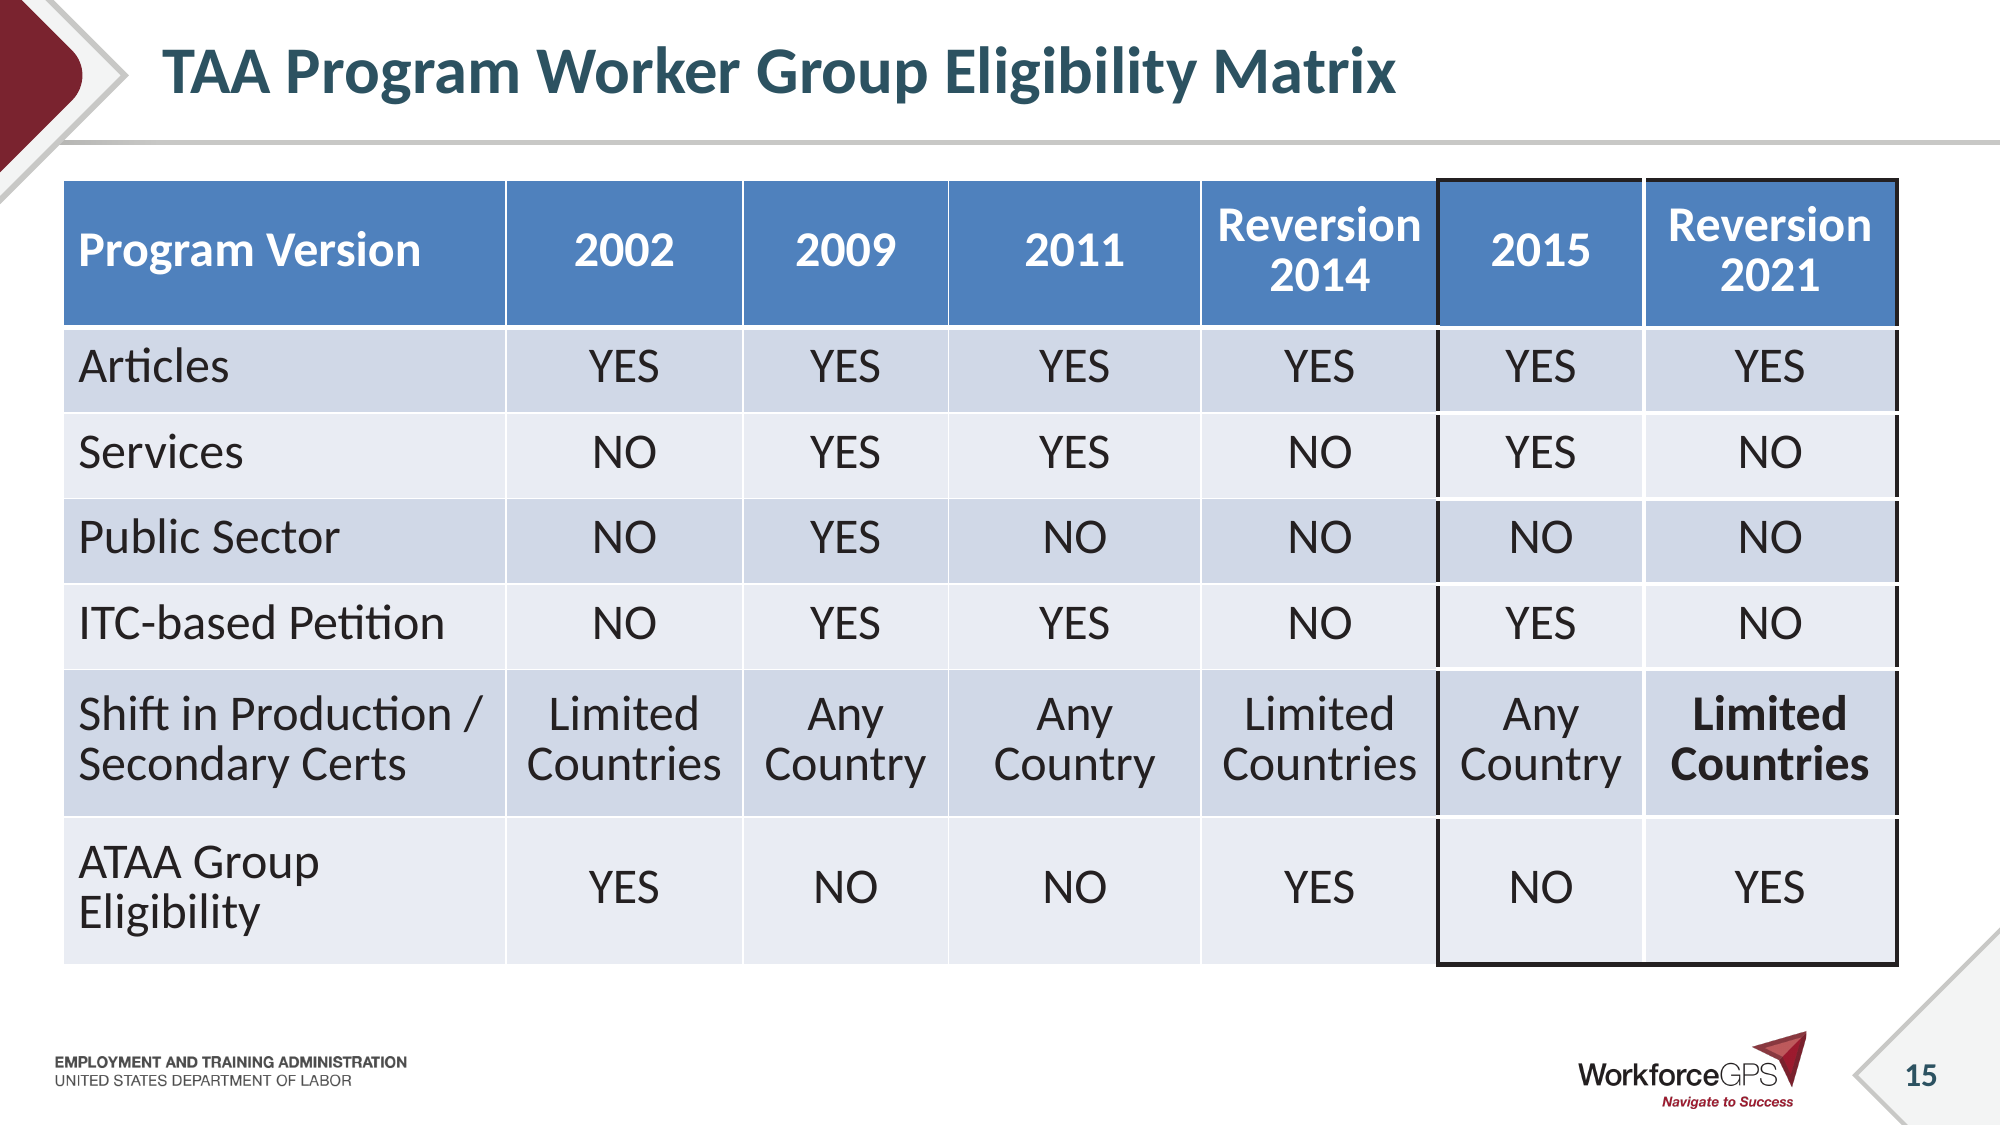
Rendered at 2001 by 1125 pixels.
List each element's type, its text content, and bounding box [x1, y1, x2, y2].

table_cell NO [744, 818, 948, 964]
table_cell YES [949, 414, 1200, 498]
table_cell YES [1440, 586, 1642, 667]
table_cell YES [744, 414, 948, 498]
table_header 2009 [47, 1049, 420, 1095]
table_header Reversion 2014 [1202, 181, 1436, 325]
table_cell Public Sector [64, 499, 505, 583]
table_cell NO [1440, 501, 1642, 582]
table_header 2002 [507, 181, 742, 325]
table_cell YES [1202, 818, 1436, 964]
table_cell NO [1646, 501, 1895, 582]
table_cell YES [1646, 819, 1895, 962]
table_cell Services [64, 414, 505, 498]
table_cell YES [1440, 415, 1642, 497]
table_header Program Version [64, 181, 505, 325]
table_cell YES [1440, 330, 1642, 411]
table_cell NO [507, 499, 742, 583]
table_cell ITC-based Petition [64, 585, 505, 669]
table_cell NO [1202, 585, 1436, 669]
table_cell YES [949, 330, 1200, 412]
table_cell NO [949, 499, 1200, 583]
table_cell NO [1440, 819, 1642, 962]
table_header 2015 [1440, 182, 1642, 326]
table_cell NO [949, 818, 1200, 964]
table_cell ATAA Group Eligibility [64, 818, 505, 964]
table_cell Any Country [744, 670, 948, 816]
table_cell NO [1202, 414, 1436, 498]
table_cell NO [1202, 499, 1436, 583]
table_cell YES [744, 330, 948, 412]
table_header Reversion 2021 [1646, 182, 1895, 326]
table_cell Limited Countries [1646, 671, 1895, 815]
table_cell Any Country [949, 670, 1200, 816]
slide_number 15 [1867, 1042, 1975, 1103]
title TAA Program Worker Group Eligibility Matrix [132, 7, 1950, 137]
table_cell YES [507, 330, 742, 412]
table_cell NO [1646, 415, 1895, 497]
table_cell Limited Countries [1202, 670, 1436, 816]
table_cell YES [744, 585, 948, 669]
table_cell YES [949, 585, 1200, 669]
table_cell NO [507, 414, 742, 498]
table_cell YES [1646, 330, 1895, 411]
table_cell Shift in Production / Secondary Certs [64, 670, 505, 816]
table_cell NO [507, 585, 742, 669]
table_cell Any Country [1440, 671, 1642, 815]
table_header 2009 [744, 181, 948, 325]
table_cell Limited Countries [507, 670, 742, 816]
table_header 2011 [949, 181, 1200, 325]
table_cell YES [1202, 330, 1436, 412]
table_cell Articles [64, 330, 505, 412]
table_cell YES [507, 818, 742, 964]
table_cell NO [1646, 586, 1895, 667]
table_cell YES [744, 499, 948, 583]
